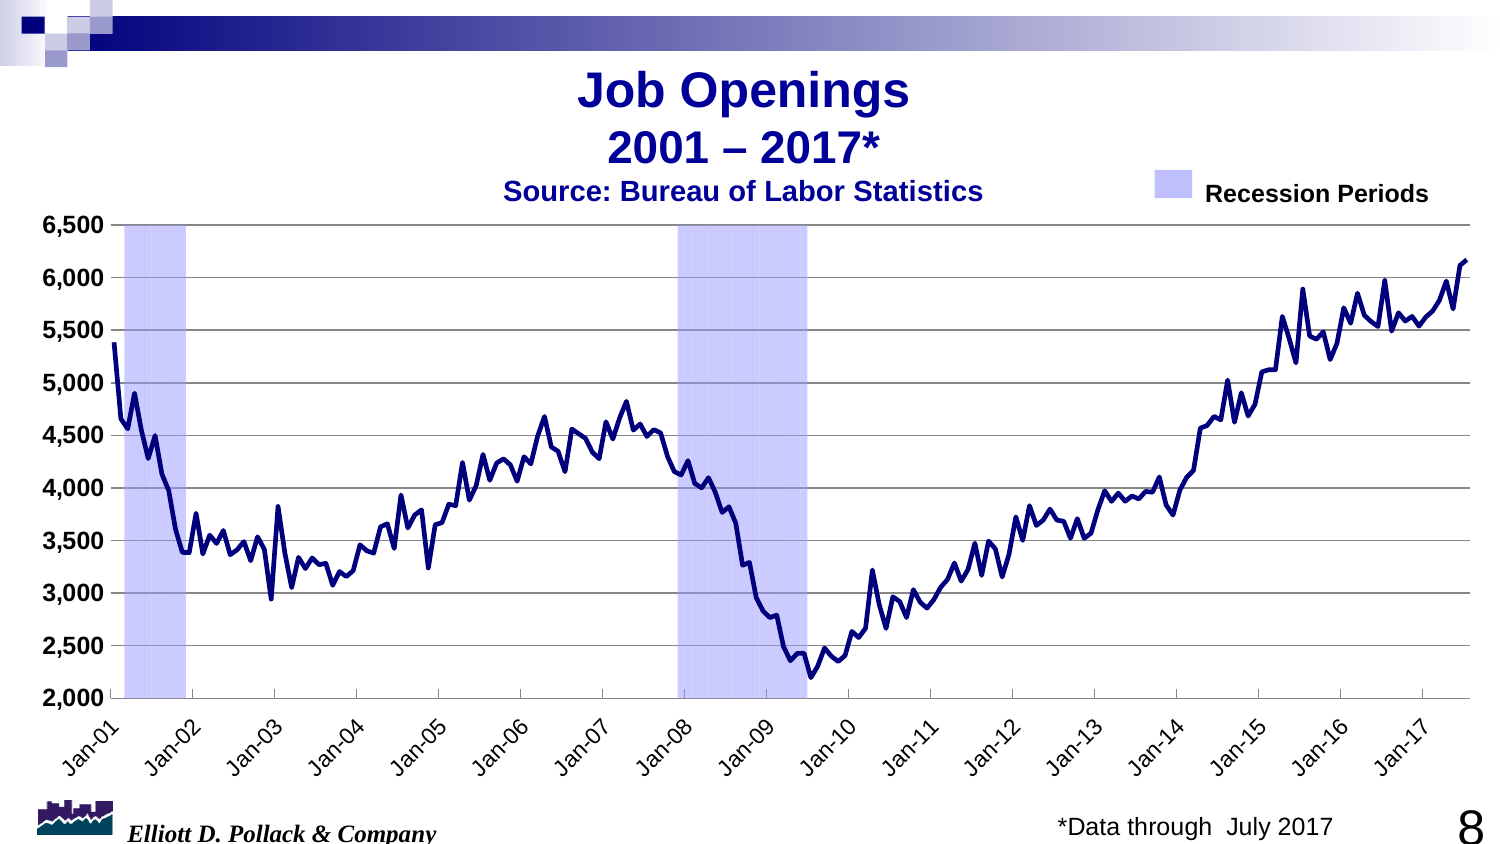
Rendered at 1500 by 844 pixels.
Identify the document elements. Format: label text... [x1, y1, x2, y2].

picture [37, 800, 113, 827]
text_box 8 [1307, 801, 1500, 844]
title Job Openings 2001 – 2017* Source: Bureau of Labor Statistics [0, 83, 1488, 216]
text_box *Data through July 2017 [1042, 802, 1307, 844]
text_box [1154, 169, 1446, 198]
chart [12, 199, 1500, 794]
